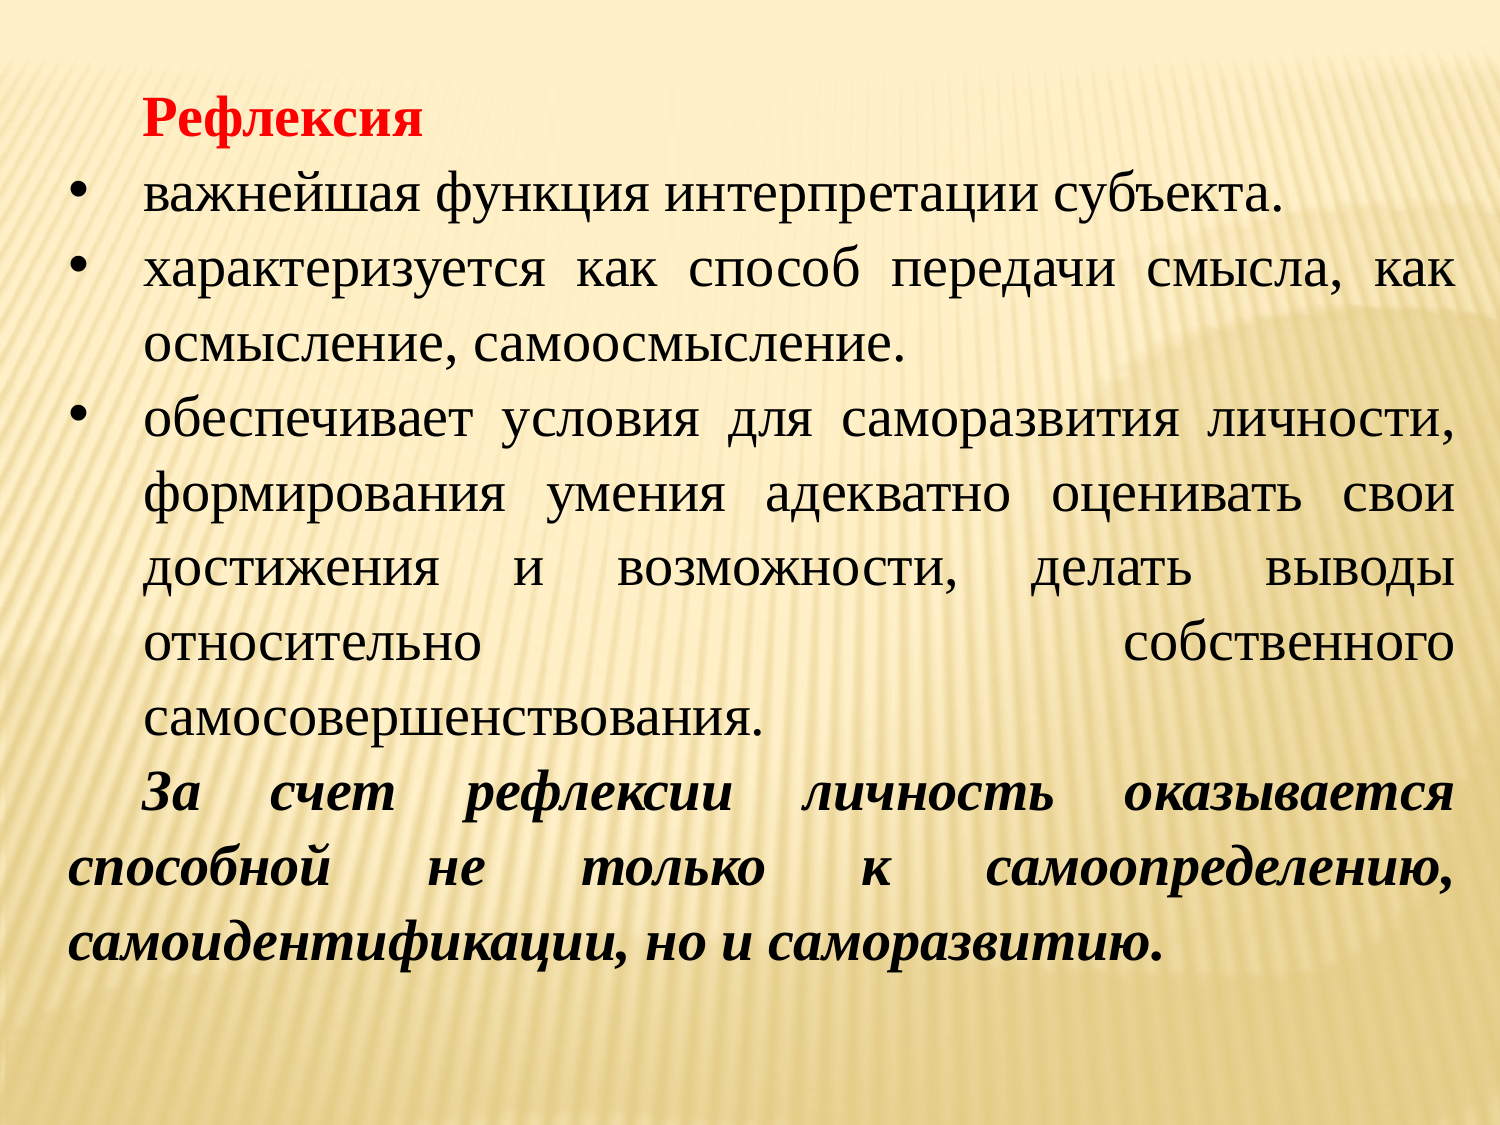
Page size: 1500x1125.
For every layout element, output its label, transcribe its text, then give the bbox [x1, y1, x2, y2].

text_box Рефлексия важнейшая функция интерпретации субъекта. характеризуется как способ передачи смысла, как осмысление, самоосмысление. обеспечивает условия для саморазвития личности, формирования умения адекватно оценивать свои достижения и возможности, делать выводы относительно собственного самосовершенствования. За счет рефлексии личность оказывается способной не только к самоопределению, самоидентификации, но и саморазвитию. [53, 66, 1472, 979]
